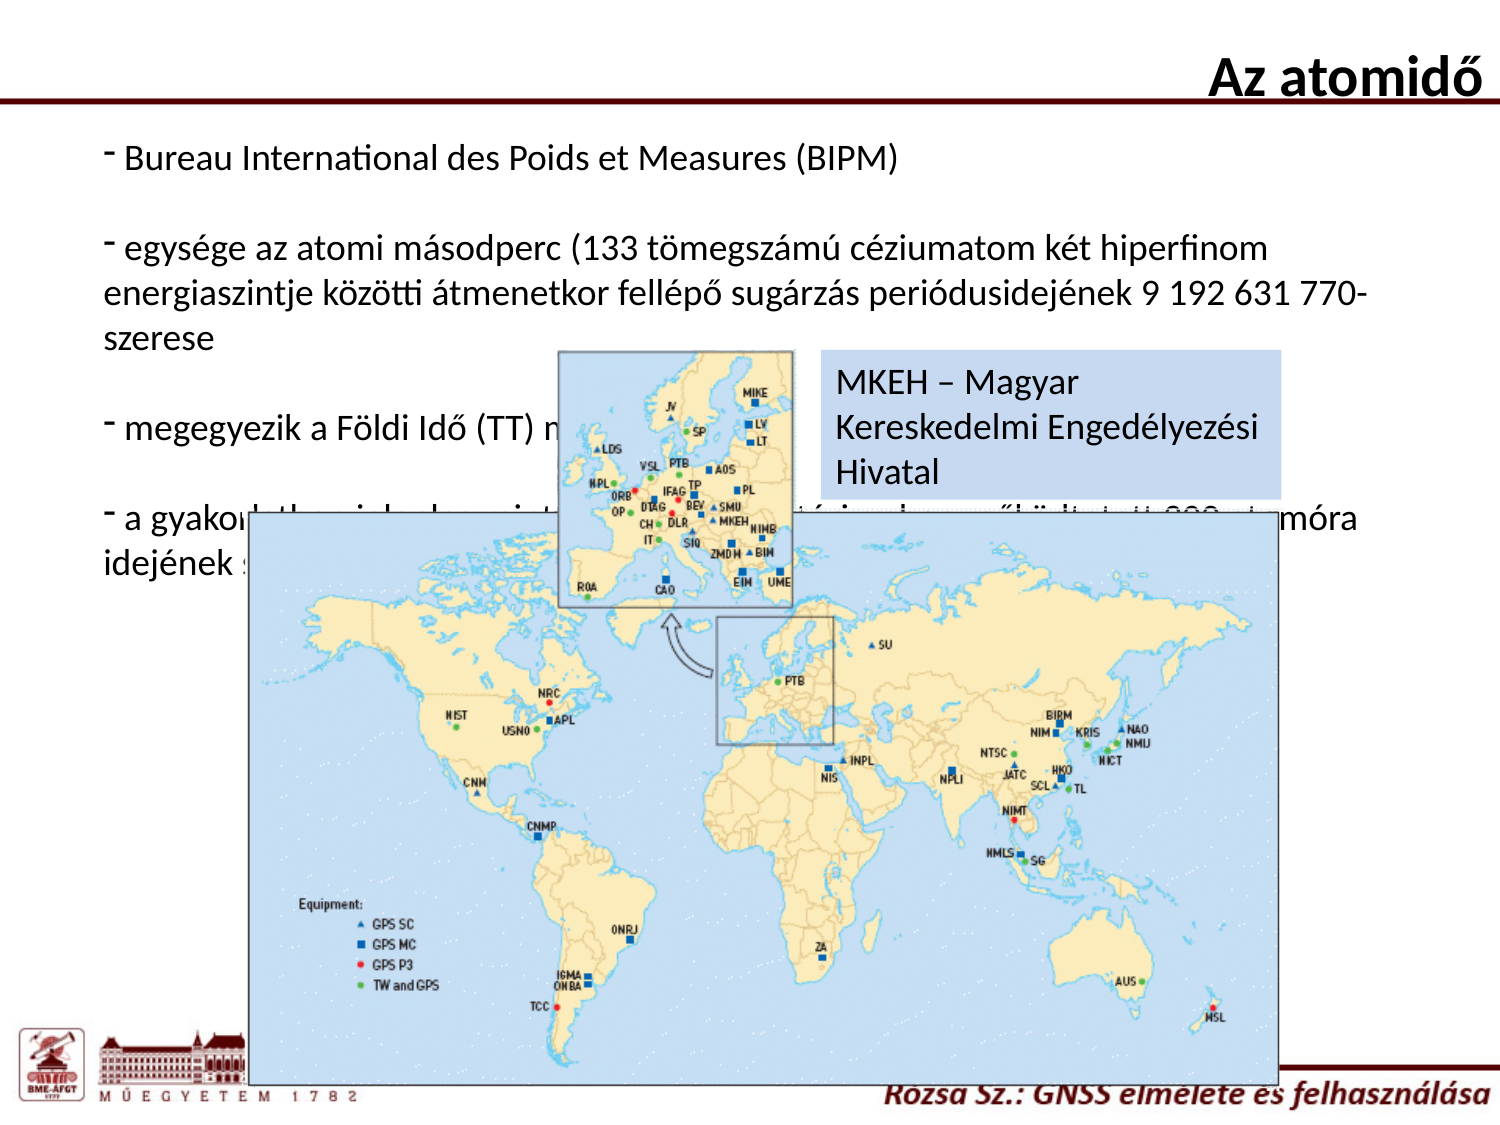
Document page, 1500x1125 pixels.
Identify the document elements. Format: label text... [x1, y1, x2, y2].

text_box Bureau International des Poids et Measures (BIPM) egysége az atomi másodperc (133 tömegszámú céziumatom két hiperfinom energiaszintje közötti átmenetkor fellépő sugárzás periódusidejének 9 192 631 770-szerese megegyezik a Földi Idő (TT) másodpercével a gyakorlatban jelenleg mintegy 70 obszervatóriumban működtetett 200 atomóra idejének súlyozott középértéke [88, 125, 1424, 591]
text_box Az atomidő [1193, 30, 1499, 116]
picture [0, 0, 1500, 1125]
